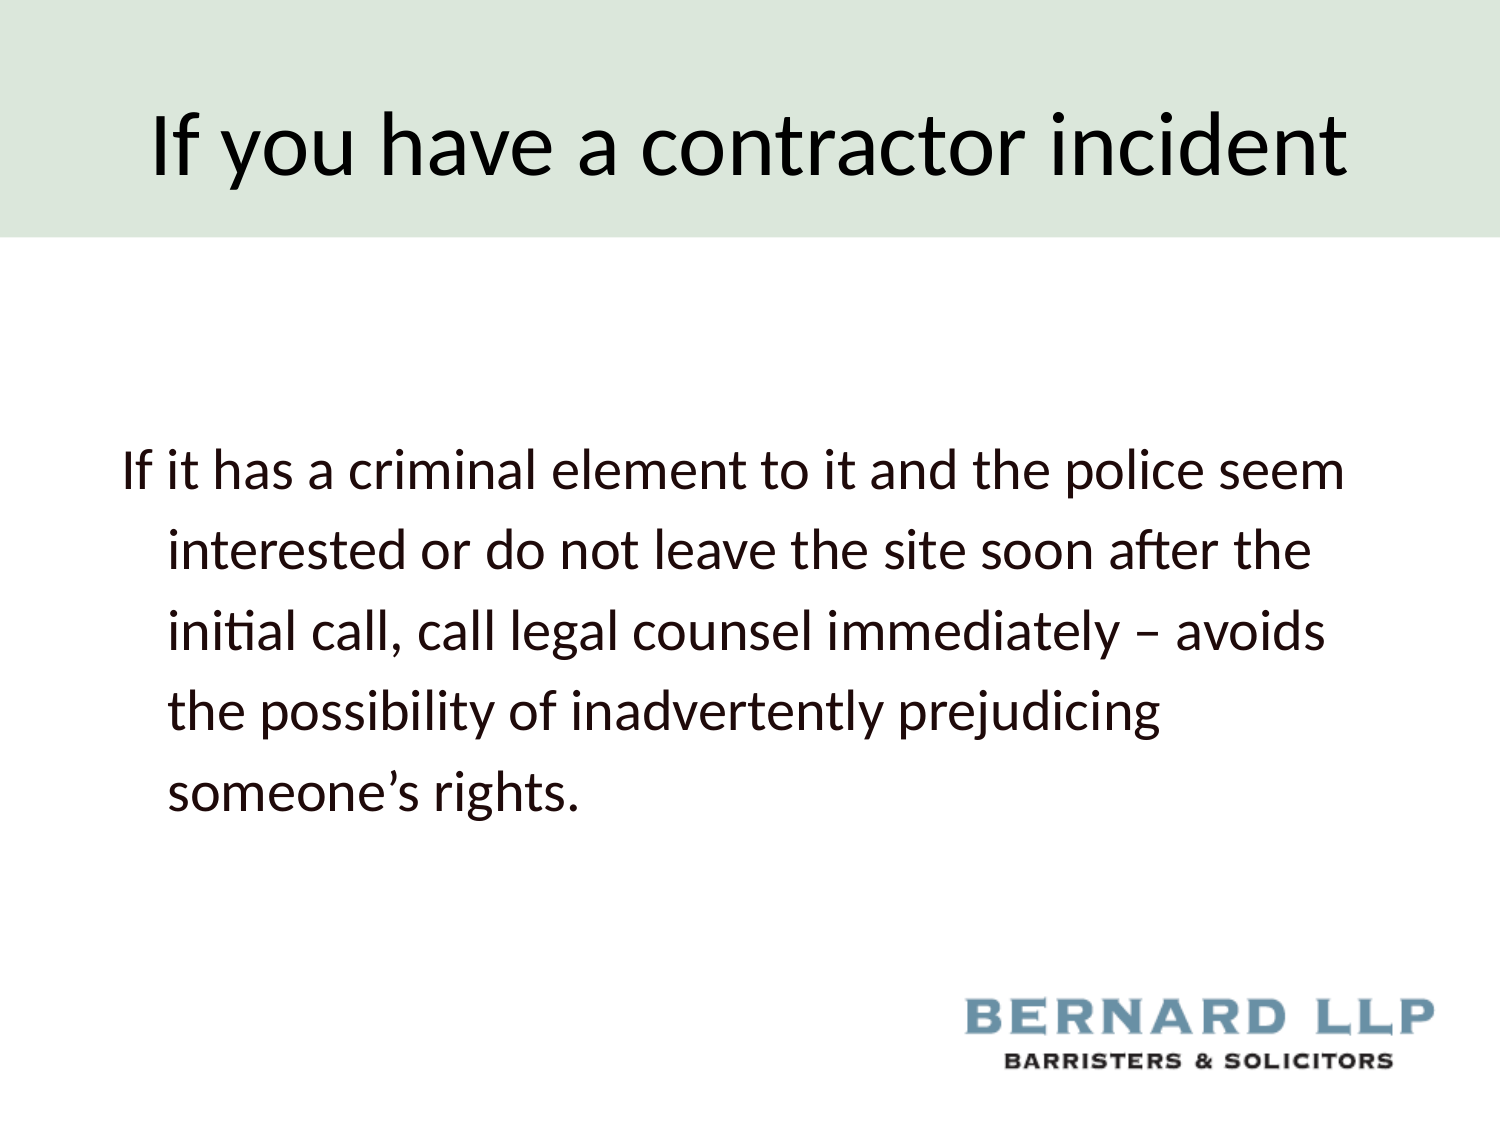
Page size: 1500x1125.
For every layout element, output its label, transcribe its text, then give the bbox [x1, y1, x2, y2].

picture [937, 987, 1451, 1081]
text_box [0, 0, 1500, 238]
list If it has a criminal element to it and the police seem interested or do not leave the site soon after the initial call, call legal counsel immediately – avoids the possibility of inadvertently prejudicing someone’s rights. [62, 262, 1413, 1051]
title If you have a contractor incident [74, 44, 1426, 233]
